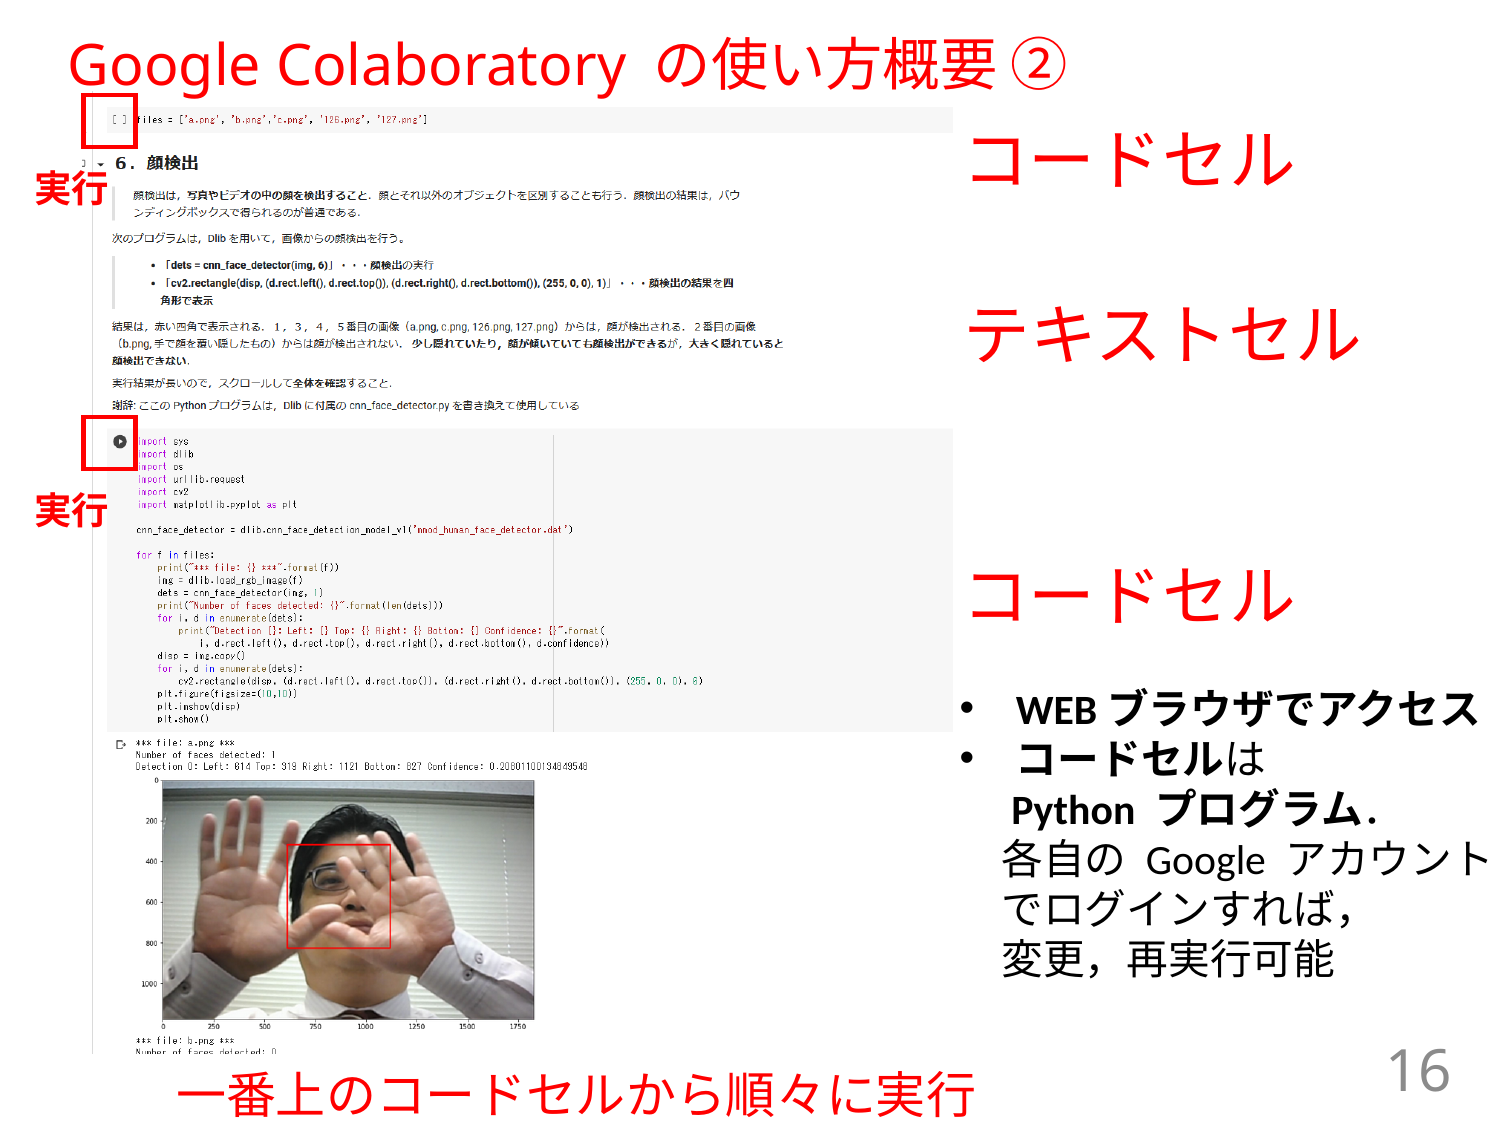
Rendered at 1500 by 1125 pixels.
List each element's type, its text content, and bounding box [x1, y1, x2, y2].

picture [81, 91, 953, 1054]
text_box 実行 [19, 479, 81, 540]
text_box コードセル [953, 546, 1312, 641]
text_box 一番上のコードセルから順々に実行 [161, 1055, 992, 1125]
text_box WEBブラウザでアクセス コードセルは Python プログラム． 各自の Google アカウント でログインすれば， 変更，再実行可能 [944, 675, 1500, 1071]
slide_number 16 [1129, 1042, 1467, 1103]
title Google Colaboratory の使い方概要 ② [52, 28, 1441, 106]
text_box コードセル [953, 110, 1312, 206]
text_box 実行 [19, 157, 81, 218]
text_box テキストセル [953, 285, 1378, 381]
